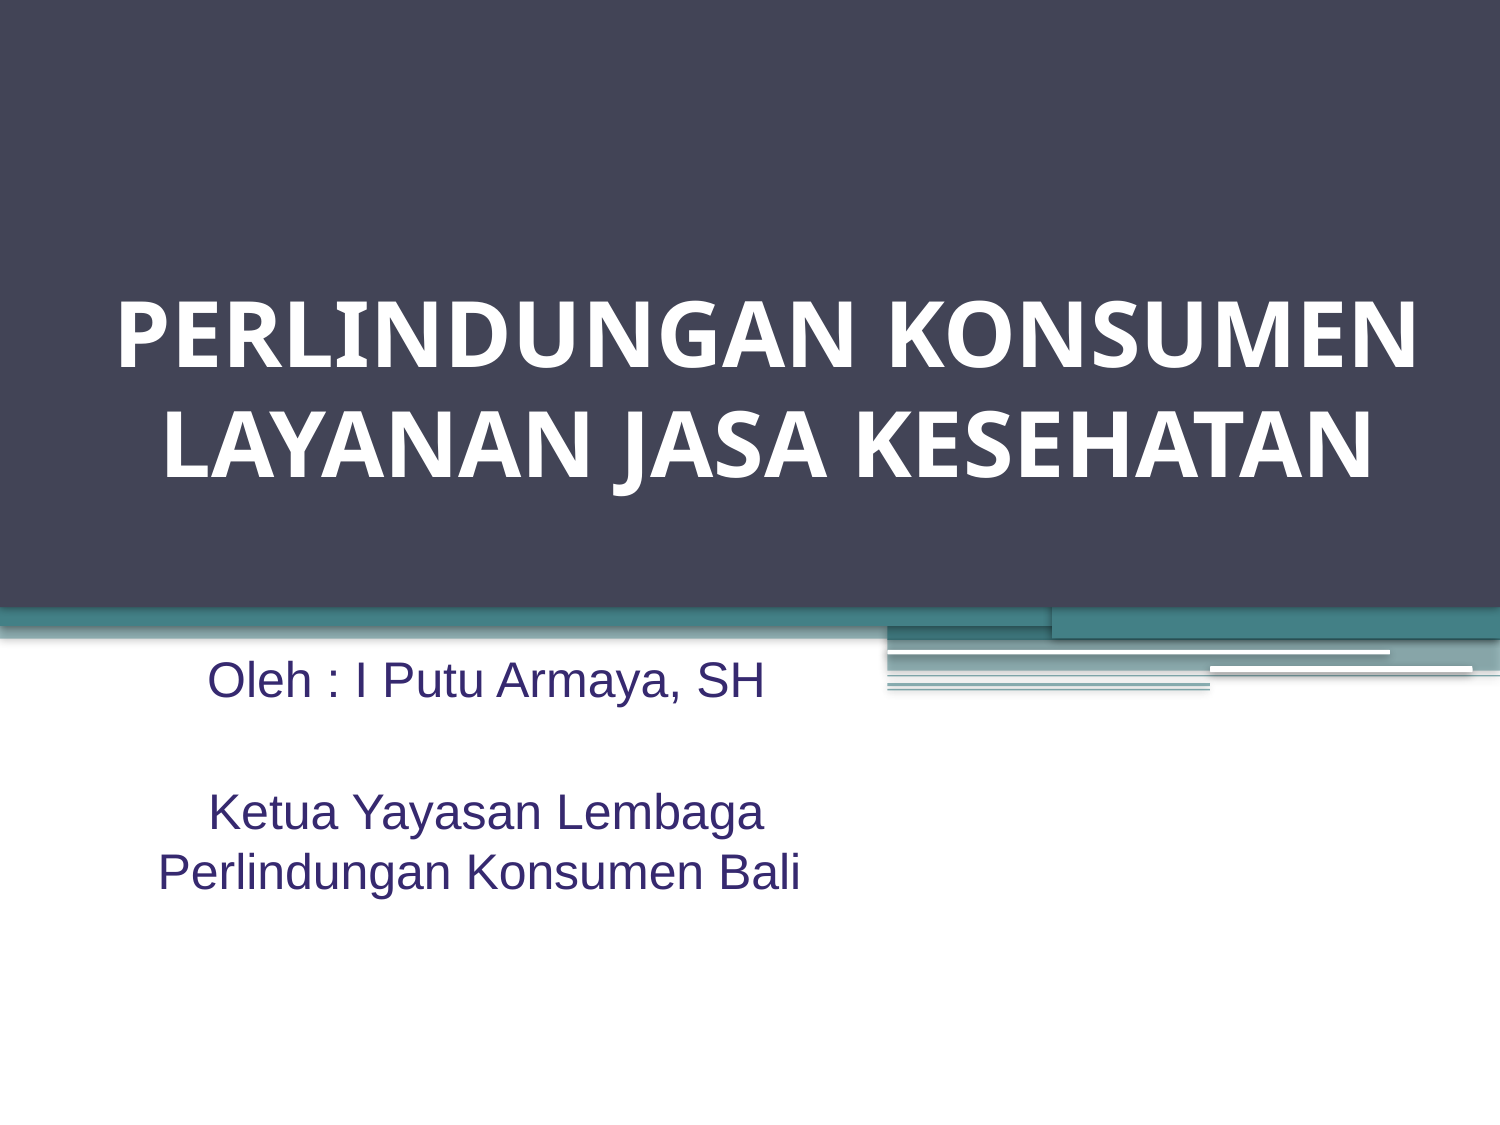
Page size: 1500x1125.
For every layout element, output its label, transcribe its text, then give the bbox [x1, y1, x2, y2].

subtitle Oleh : I Putu Armaya, SH Ketua Yayasan Lembaga Perlindungan Konsumen Bali [75, 639, 888, 928]
title PERLINDUNGAN KONSUMEN LAYANAN JASA KESEHATAN [75, 262, 1463, 504]
